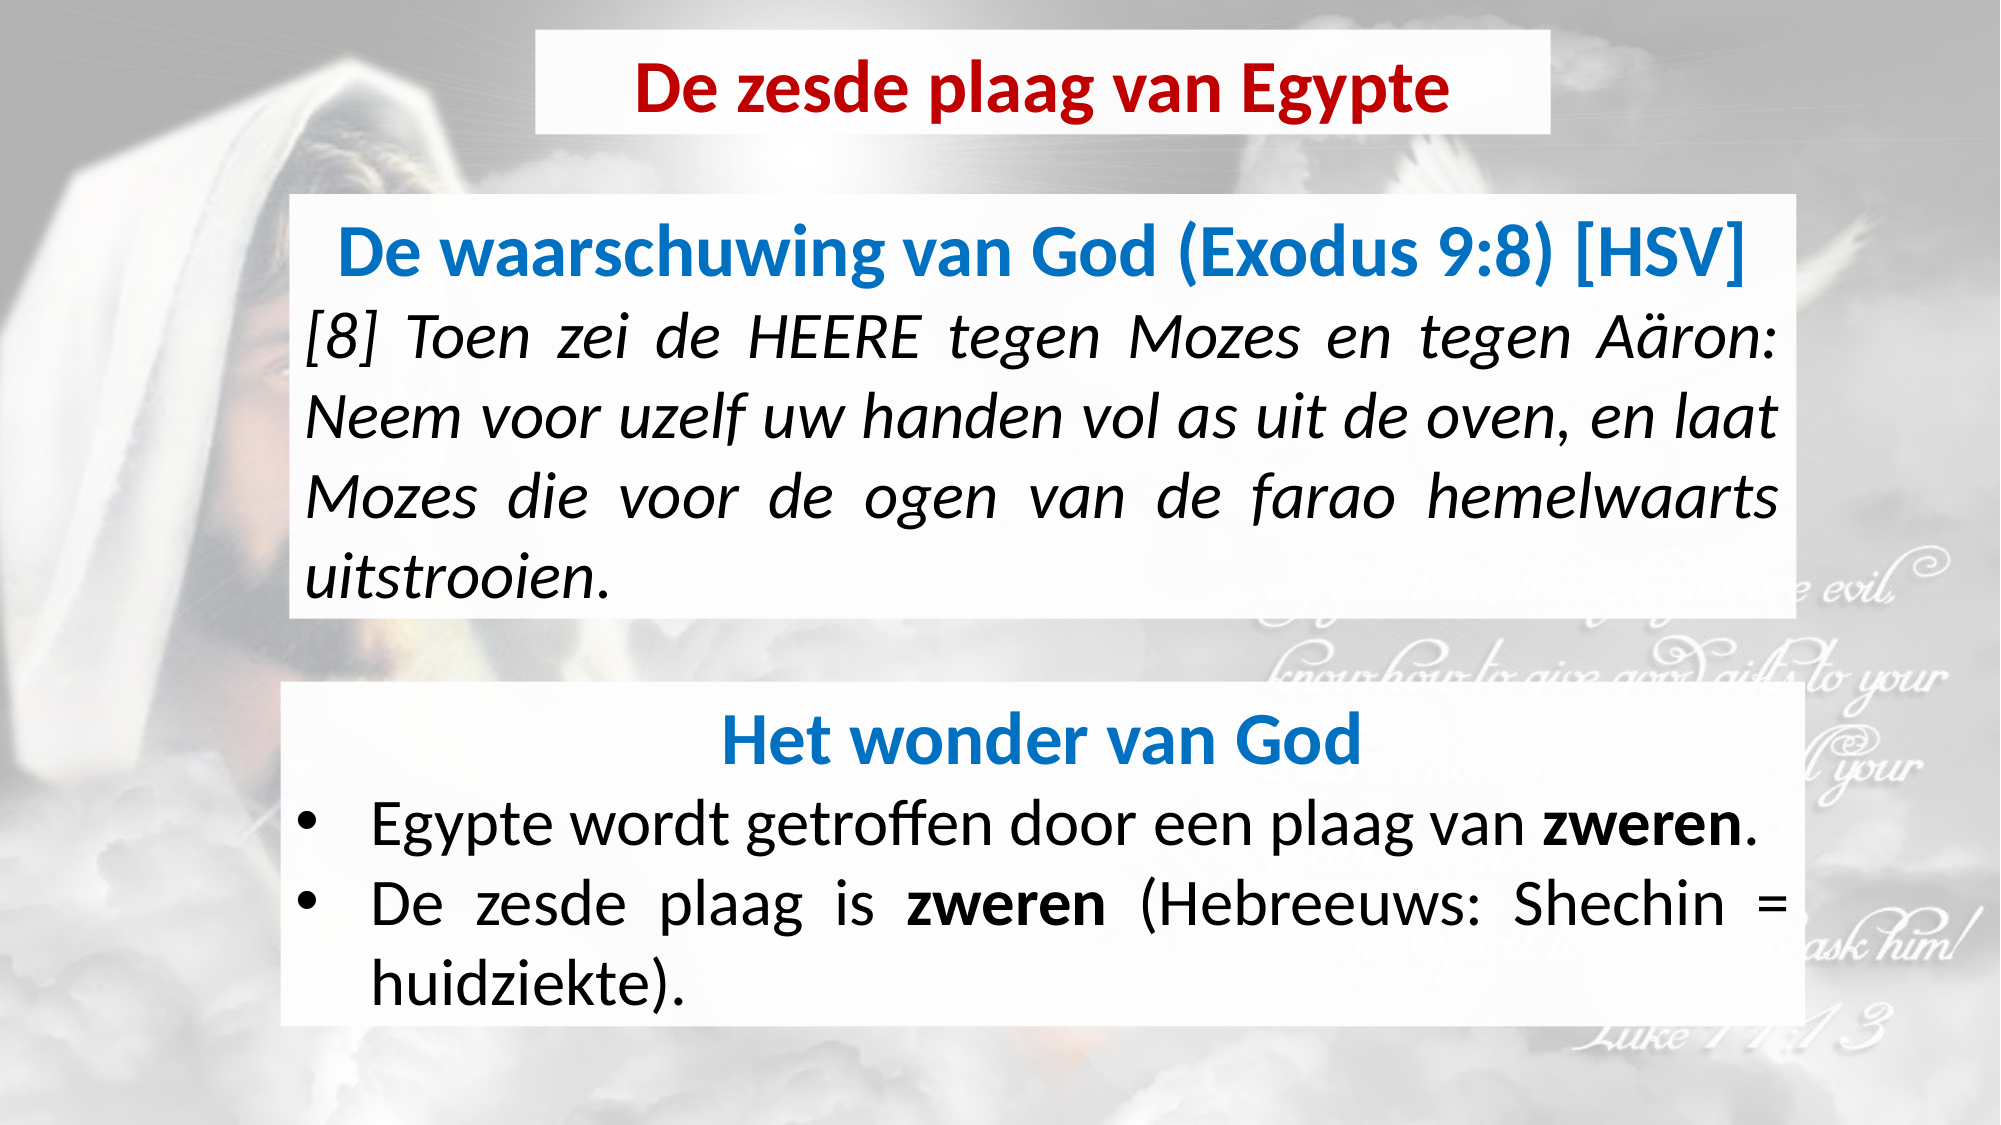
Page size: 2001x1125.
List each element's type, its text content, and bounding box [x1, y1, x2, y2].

text_box De waarschuwing van God (Exodus 9:8) [HSV] [8] Toen zei de HEERE tegen Mozes en tegen Aäron: Neem voor uzelf uw handen vol as uit de oven, en laat Mozes die voor de ogen van de farao hemelwaarts uitstrooien. [289, 194, 1797, 619]
text_box De zesde plaag van Egypte [535, 29, 1551, 135]
text_box Het wonder van God Egypte wordt getroffen door een plaag van zweren. De zesde plaag is zweren (Hebreeuws: Shechin = huidziekte). [280, 681, 1806, 1027]
